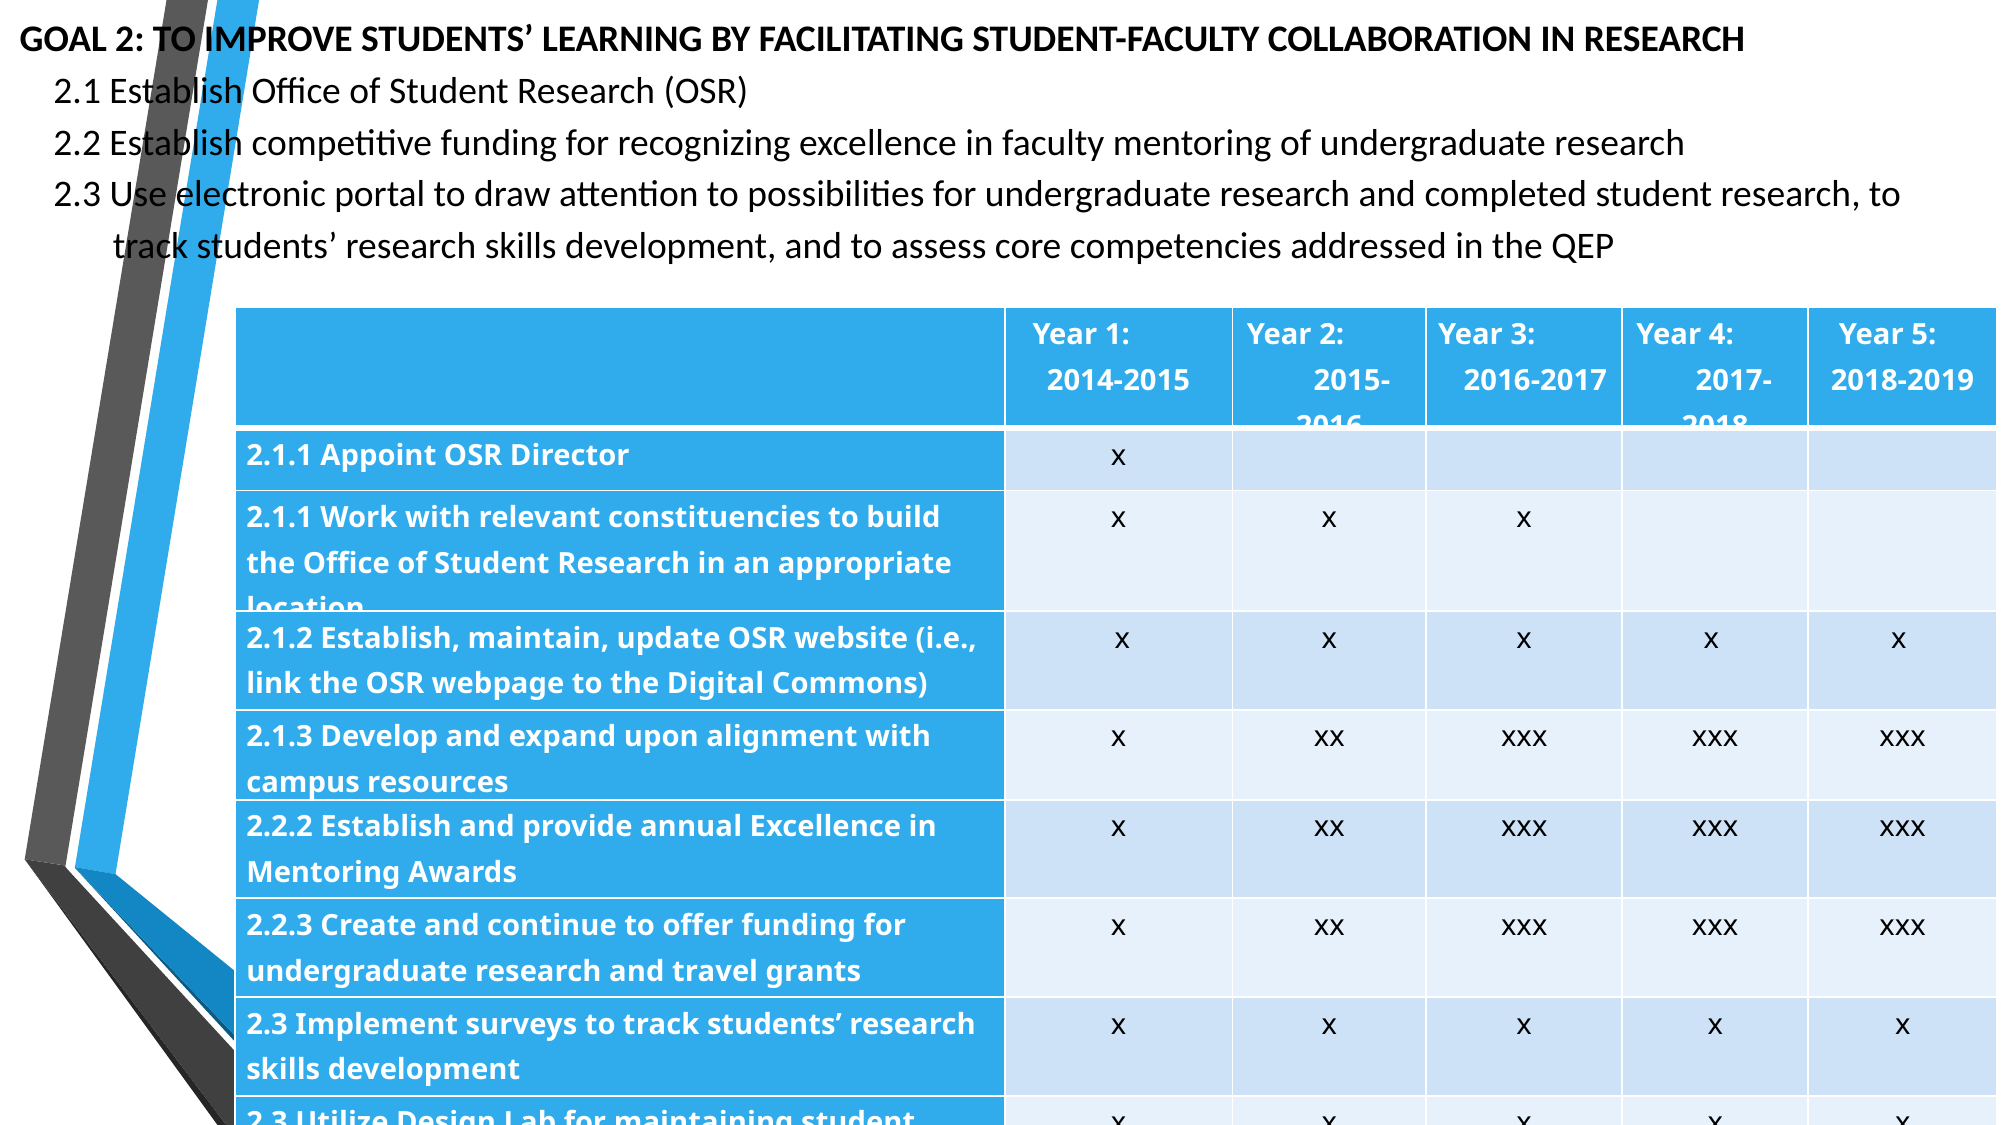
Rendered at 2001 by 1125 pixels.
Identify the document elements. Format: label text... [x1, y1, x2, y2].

table_cell x [1809, 998, 1996, 1095]
text_box GOAL 2: TO IMPROVE STUDENTS’ LEARNING BY FACILITATING STUDENT-FACULTY COLLABORATION IN RESEARCH 2.1 Establish Office of Student Research (OSR) 2.2 Establish competitive funding for recognizing excellence in faculty mentoring of undergraduate research 2.3 Use electronic portal to draw attention to possibilities for undergraduate research and completed student research, to track students’ research skills development, and to assess core competencies addressed in the QEP [4, 0, 2000, 274]
table_cell x [1623, 1097, 1807, 1125]
table_cell x [1233, 612, 1425, 709]
table_cell 2.1.1 Appoint OSR Director [236, 431, 1004, 490]
table_cell 2.3 Utilize Design Lab for maintaining student research portal [236, 1097, 1004, 1125]
table_header Year 5: 2018-2019 [1809, 308, 1996, 425]
table_cell x [1623, 998, 1807, 1095]
table_cell x [1427, 1097, 1621, 1125]
table_cell xxx [1623, 711, 1807, 799]
table_cell 2.3 Implement surveys to track students’ research skills development [236, 998, 1004, 1095]
table_cell x [1006, 998, 1232, 1095]
table_cell [1809, 431, 1996, 490]
table_cell xxx [1427, 899, 1621, 996]
table_cell x [1233, 491, 1425, 610]
table_header Year 2: 2015-2016 [1233, 308, 1425, 425]
table_cell x [1006, 491, 1232, 610]
table_cell x [1427, 612, 1621, 709]
table_header [236, 308, 1004, 425]
table_cell xxx [1809, 801, 1996, 897]
table_cell xxx [1427, 711, 1621, 799]
table_header Year 1: 2014-2015 [1006, 308, 1232, 425]
table_cell xxx [1623, 899, 1807, 996]
table_cell [1623, 491, 1807, 610]
table_cell [1623, 431, 1807, 490]
table_cell x [1006, 612, 1232, 709]
table_cell x [1809, 612, 1996, 709]
table_cell x [1623, 612, 1807, 709]
table_cell [1809, 491, 1996, 610]
table_cell xx [1233, 899, 1425, 996]
table_cell [1427, 431, 1621, 490]
table_cell [1233, 431, 1425, 490]
table_cell 2.2.3 Create and continue to offer funding for undergraduate research and travel grants [236, 899, 1004, 996]
table_cell x [1006, 801, 1232, 897]
table_cell 2.1.1 Work with relevant constituencies to build the Office of Student Research in an appropriate location [236, 491, 1004, 610]
table_cell x [1427, 998, 1621, 1095]
table_cell x [1233, 998, 1425, 1095]
table_cell 2.2.2 Establish and provide annual Excellence in Mentoring Awards [236, 801, 1004, 897]
table_cell x [1233, 1097, 1425, 1125]
table_cell x [1006, 711, 1232, 799]
table_cell xxx [1623, 801, 1807, 897]
table_cell xx [1233, 801, 1425, 897]
table_cell 2.1.2 Establish, maintain, update OSR website (i.e., link the OSR webpage to the Digital Commons) [236, 612, 1004, 709]
table_cell x [1006, 899, 1232, 996]
table_cell x [1006, 1097, 1232, 1125]
table_header Year 3: 2016-2017 [1427, 308, 1621, 425]
table_cell x [1809, 1097, 1996, 1125]
table_cell 2.1.3 Develop and expand upon alignment with campus resources [236, 711, 1004, 799]
table_cell xxx [1809, 711, 1996, 799]
table_cell x [1006, 431, 1232, 490]
table_cell x [1427, 491, 1621, 610]
table_cell xxx [1427, 801, 1621, 897]
table_cell xx [1233, 711, 1425, 799]
table_header Year 4: 2017-2018 [1623, 308, 1807, 425]
table_cell xxx [1809, 899, 1996, 996]
